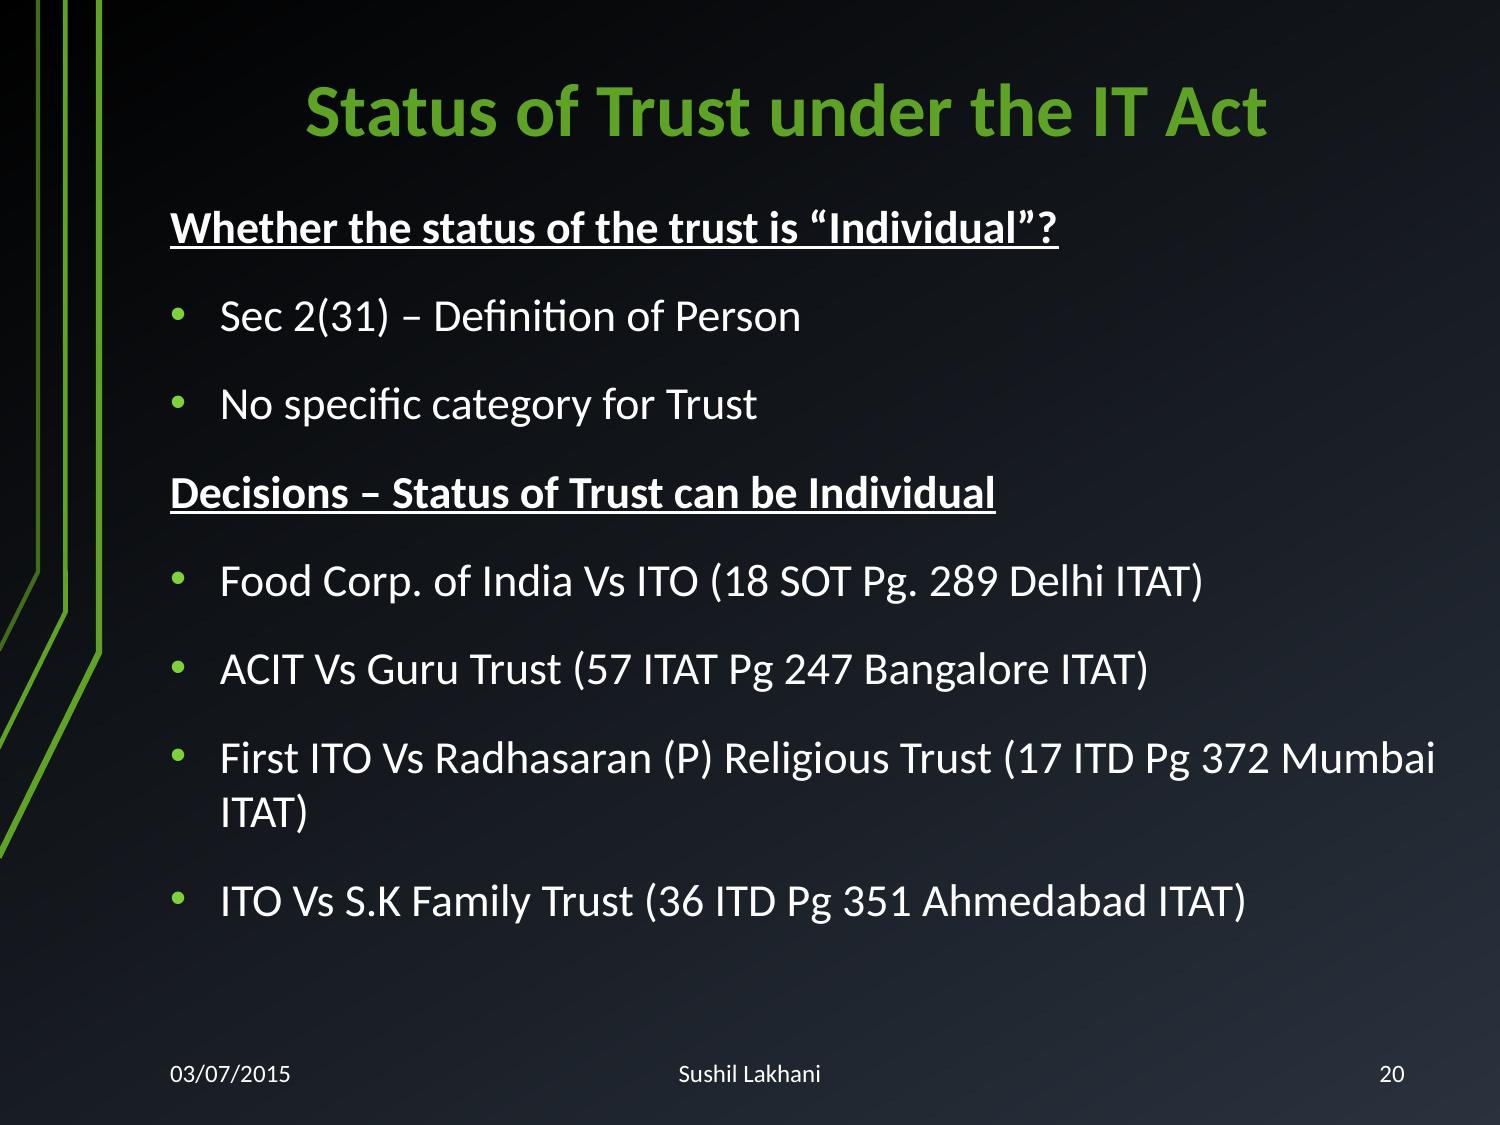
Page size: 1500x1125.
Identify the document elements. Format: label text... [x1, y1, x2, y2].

slide_number 20 [1299, 1042, 1425, 1103]
title Status of Trust under the IT Act [149, 44, 1426, 163]
list Whether the status of the trust is “Individual”? Sec 2(31) – Definition of Person No specific category for Trust Decisions – Status of Trust can be Individual Food Corp. of India Vs ITO (18 SOT Pg. 289 Delhi ITAT) ACIT Vs Guru Trust (57 ITAT Pg 247 Bangalore ITAT) First ITO Vs Radhasaran (P) Religious Trust (17 ITD Pg 372 Mumbai ITAT) ITO Vs S.K Family Trust (36 ITD Pg 351 Ahmedabad ITAT) [149, 187, 1463, 1026]
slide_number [150, 1042, 425, 1103]
footer Sushil Lakhani [425, 1042, 1075, 1103]
